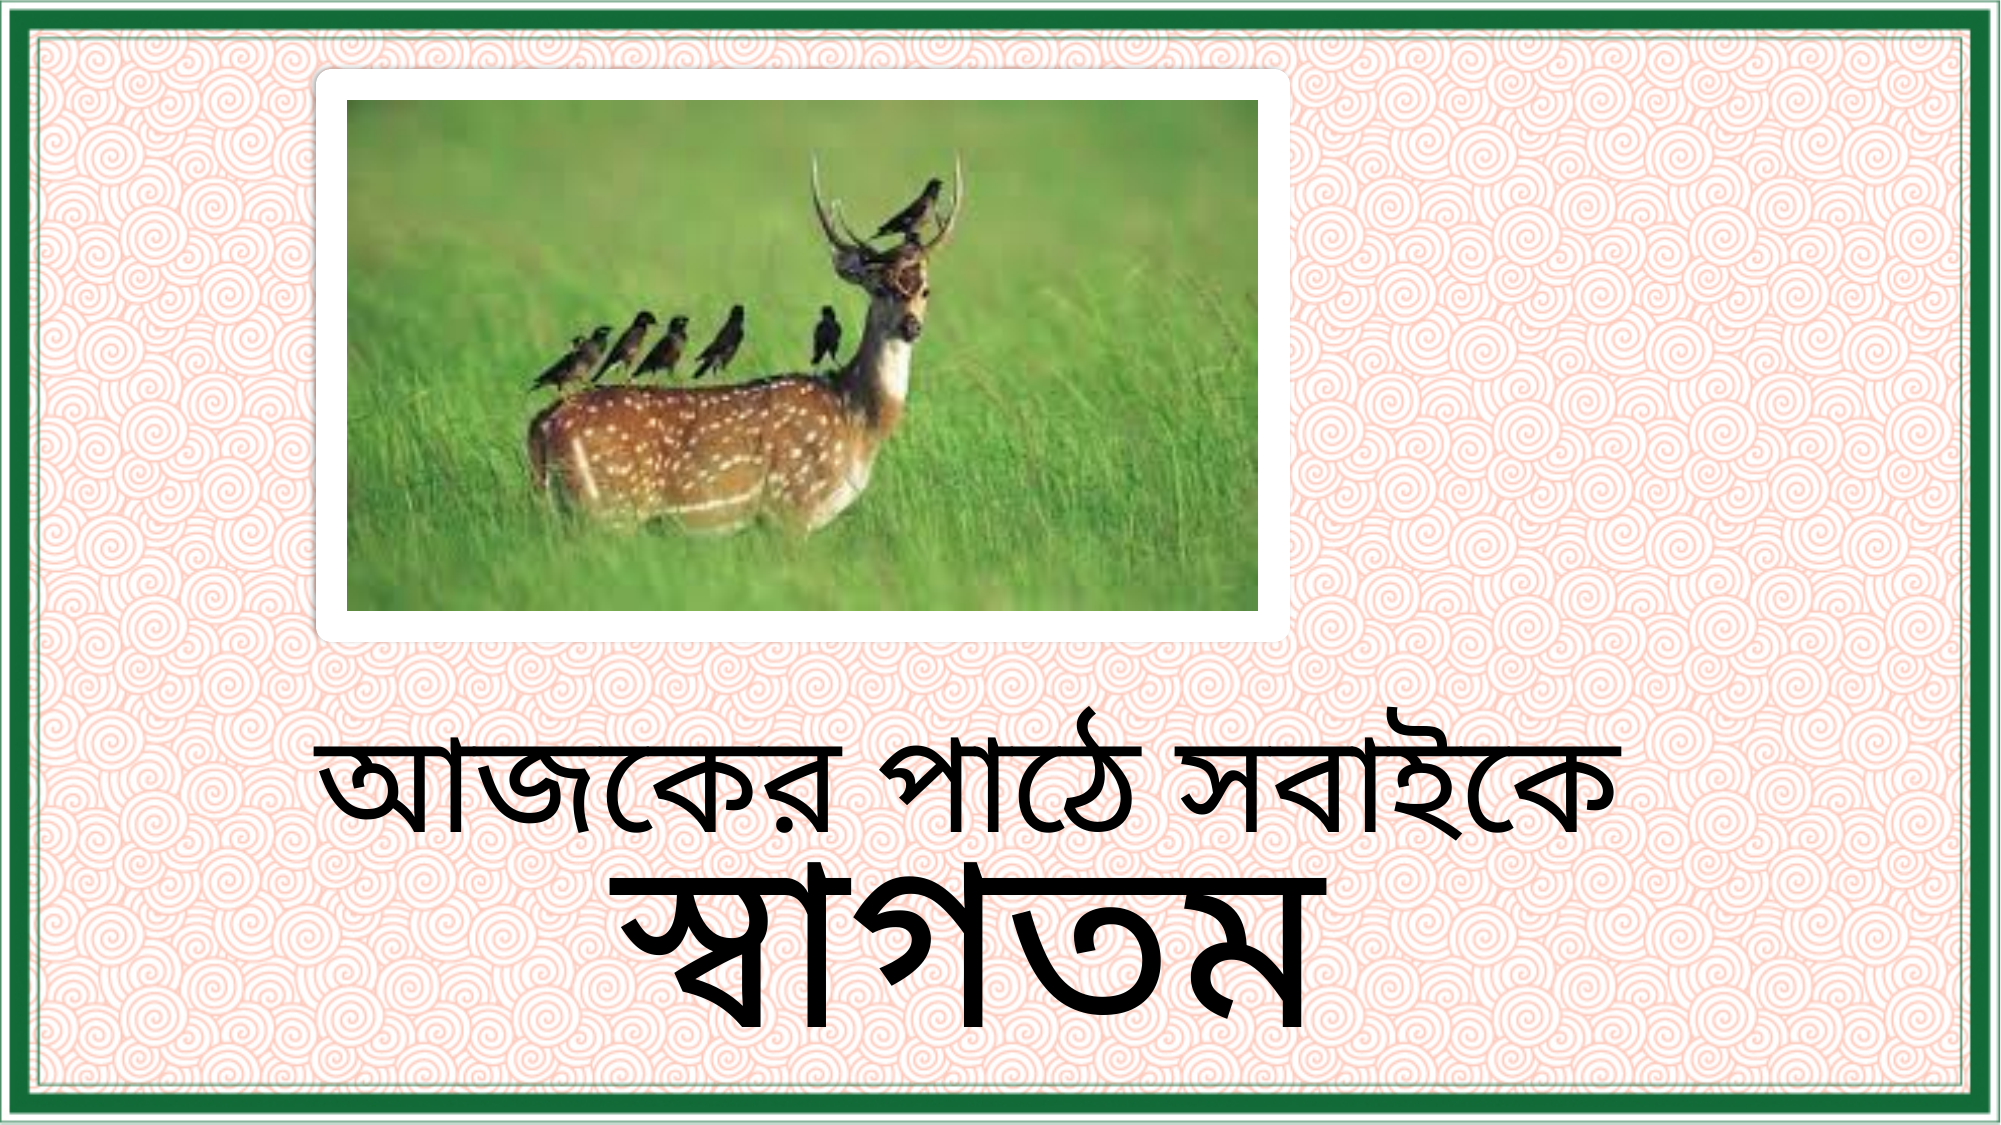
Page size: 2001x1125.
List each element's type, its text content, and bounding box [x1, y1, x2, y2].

picture [0, 0, 2001, 1125]
text_box স্বাগতম [445, 780, 1491, 1084]
text_box আজকের পাঠে সবাইকে [271, 688, 1665, 868]
